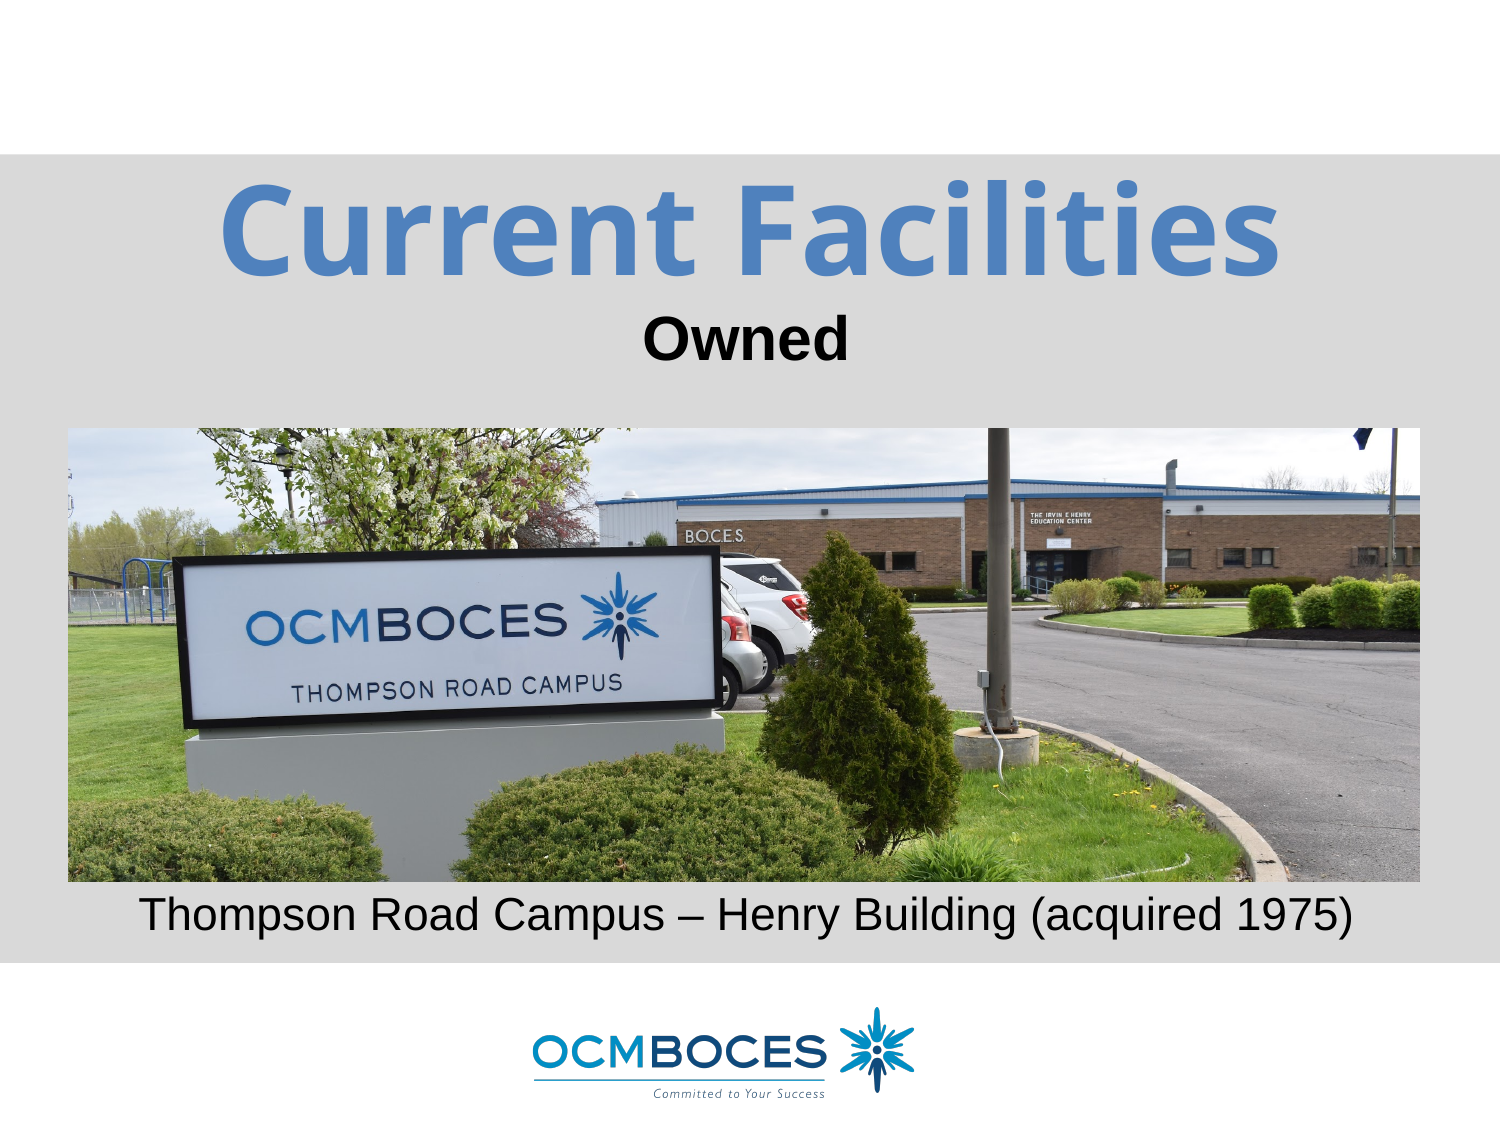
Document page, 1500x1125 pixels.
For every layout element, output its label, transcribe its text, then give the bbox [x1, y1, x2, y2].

list Thompson Road Campus – Henry Building (acquired 1975) [75, 891, 1419, 1096]
list Owned [75, 300, 1419, 380]
title Current Facilities [0, 149, 1500, 300]
picture [67, 428, 1421, 883]
picture [531, 1007, 915, 1098]
picture [879, 1007, 915, 1039]
